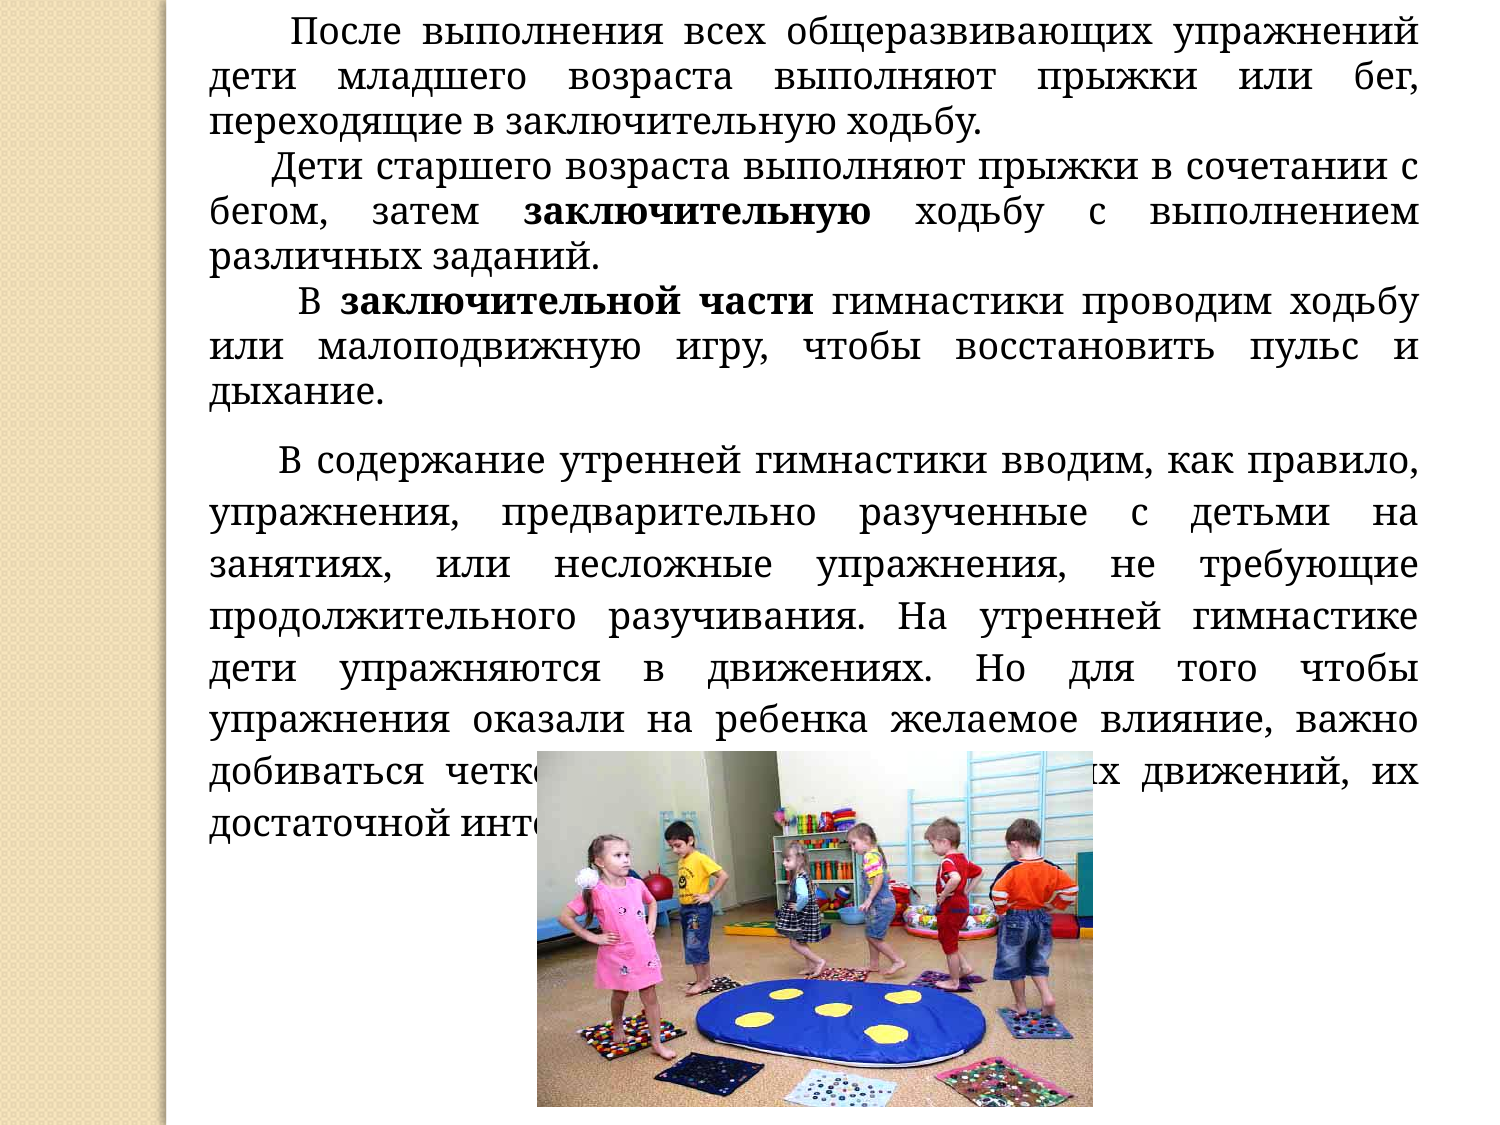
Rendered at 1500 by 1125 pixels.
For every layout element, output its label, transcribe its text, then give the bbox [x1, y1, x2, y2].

text_box После выполнения всех общеразвивающих упражнений дети младшего возраста выполняют прыжки или бег, переходящие в заключительную ходьбу. Дети старшего возраста выполняют прыжки в сочетании с бегом, затем заключительную ходьбу с выполнением различных заданий. В заключительной части гимнастики проводим ходьбу или малоподвижную игру, чтобы восстановить пульс и дыхание. В содержание утренней гимнастики вводим, как правило, упражнения, предварительно разученные с детьми на занятиях, или несложные упражнения, не требующие продолжительного разучивания. На утренней гимнастике дети упражняются в движениях. Но для того чтобы упражнения оказали на ребенка желаемое влияние, важно добиваться четкости, точности выполняемых движений, их достаточной интенсивности. [194, 0, 1435, 896]
picture [536, 751, 1093, 1107]
